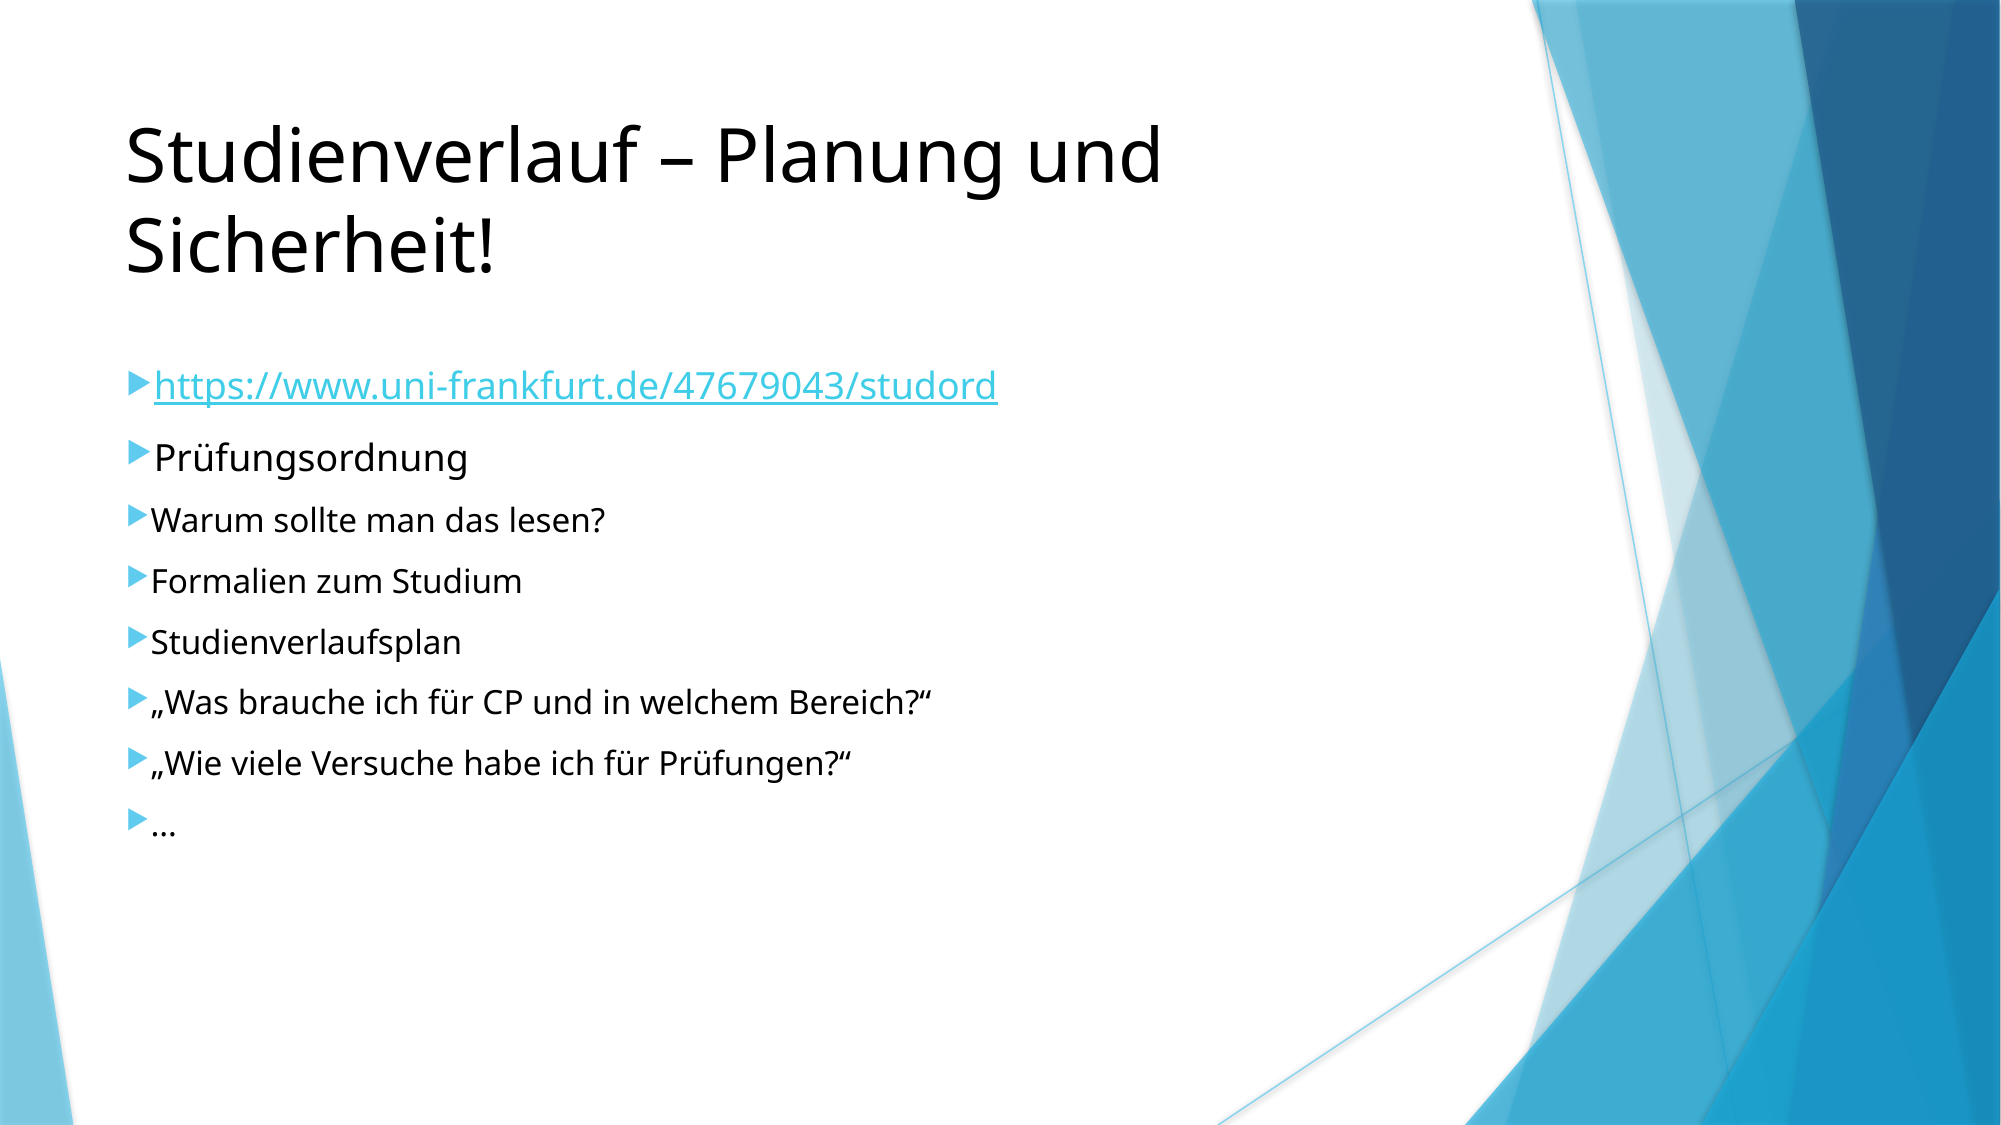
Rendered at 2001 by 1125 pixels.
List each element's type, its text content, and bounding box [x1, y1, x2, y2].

text_box Studienverlauf – Planung und Sicherheit! [111, 99, 1522, 317]
text_box https://www.uni-frankfurt.de/47679043/studord Prüfungsordnung Warum sollte man das lesen? Formalien zum Studium Studienverlaufsplan „Was brauche ich für CP und in welchem Bereich?“ „Wie viele Versuche habe ich für Prüfungen?“ … [111, 354, 1544, 991]
